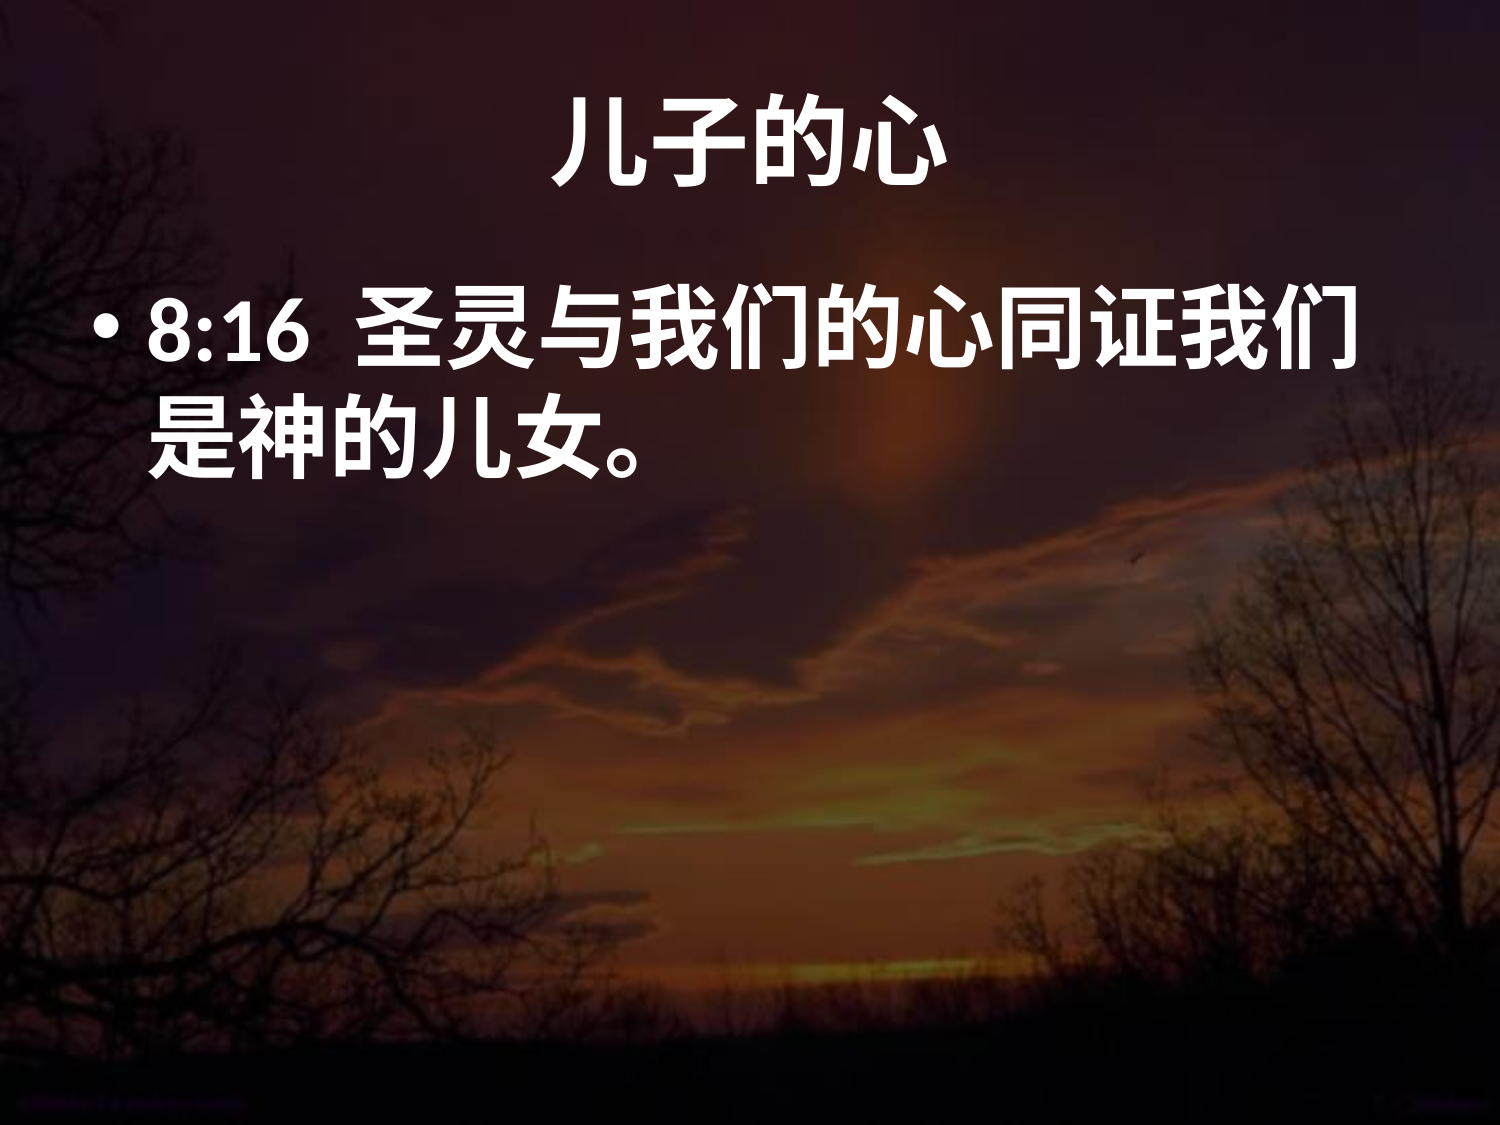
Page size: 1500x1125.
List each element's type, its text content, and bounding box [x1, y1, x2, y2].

list 8:16 圣灵与我们的心同证我们是神的儿女。 [75, 262, 1425, 1005]
picture [0, 0, 1500, 1125]
title 儿子的心 [75, 45, 1425, 233]
